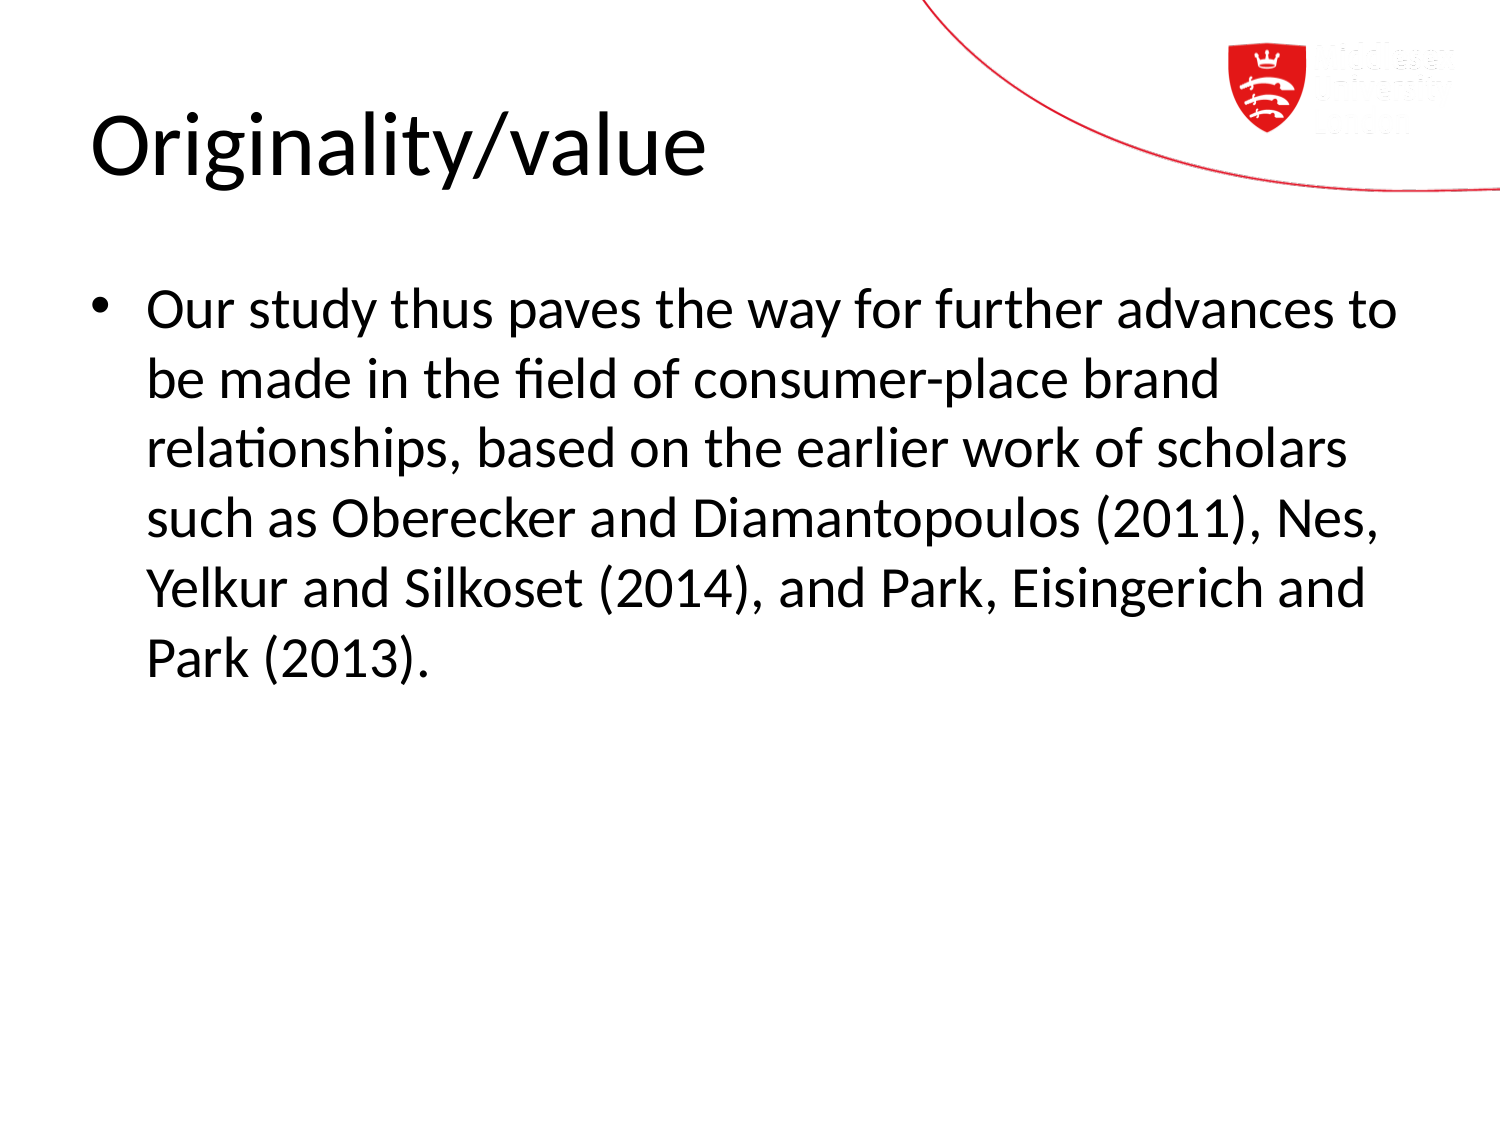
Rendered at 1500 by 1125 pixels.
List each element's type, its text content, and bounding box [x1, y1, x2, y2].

picture [921, 0, 1500, 225]
title Originality/value [75, 45, 1425, 233]
list Our study thus paves the way for further advances to be made in the field of consumer-place brand relationships, based on the earlier work of scholars such as Oberecker and Diamantopoulos (2011), Nes, Yelkur and Silkoset (2014), and Park, Eisingerich and Park (2013). [75, 262, 1425, 1005]
